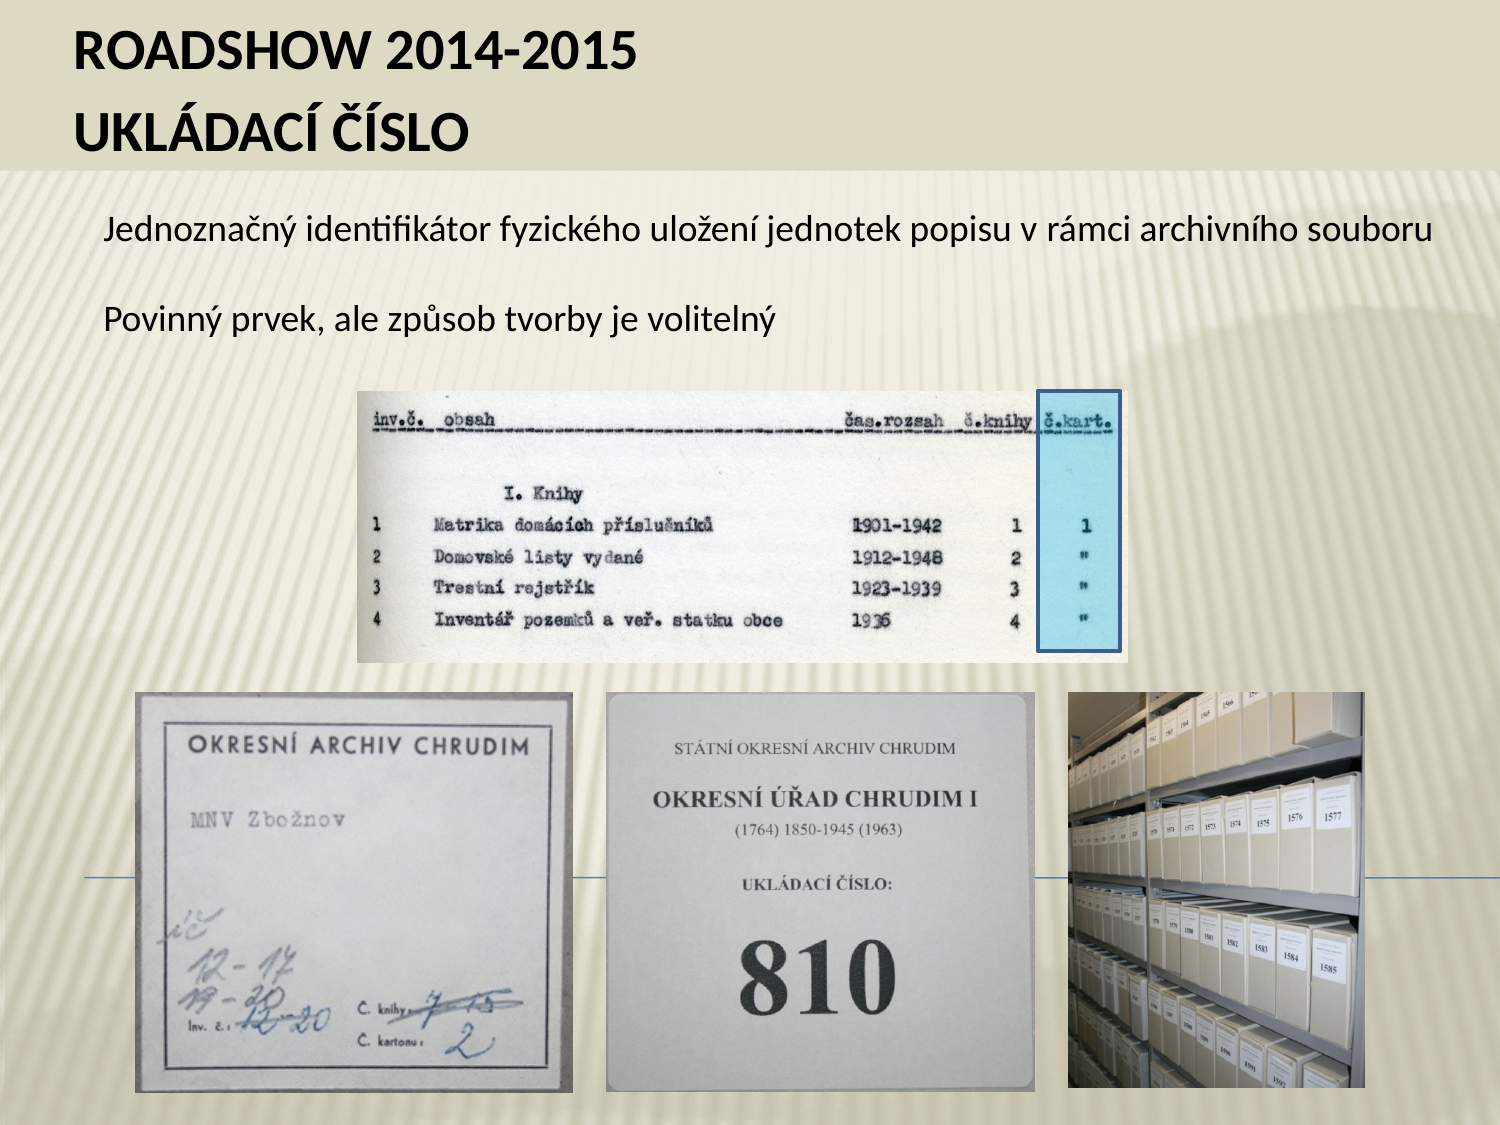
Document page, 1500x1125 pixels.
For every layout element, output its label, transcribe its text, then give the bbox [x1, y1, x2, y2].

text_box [135, 692, 1365, 1093]
text_box Jednoznačný identifikátor fyzického uložení jednotek popisu v rámci archivního souboru Povinný prvek, ale způsob tvorby je volitelný [88, 196, 1483, 346]
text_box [356, 390, 1129, 664]
picture [0, 171, 1500, 1125]
subtitle ROADSHOW 2014-2015 UKLÁDACÍ ČÍSLO [0, 0, 1500, 171]
